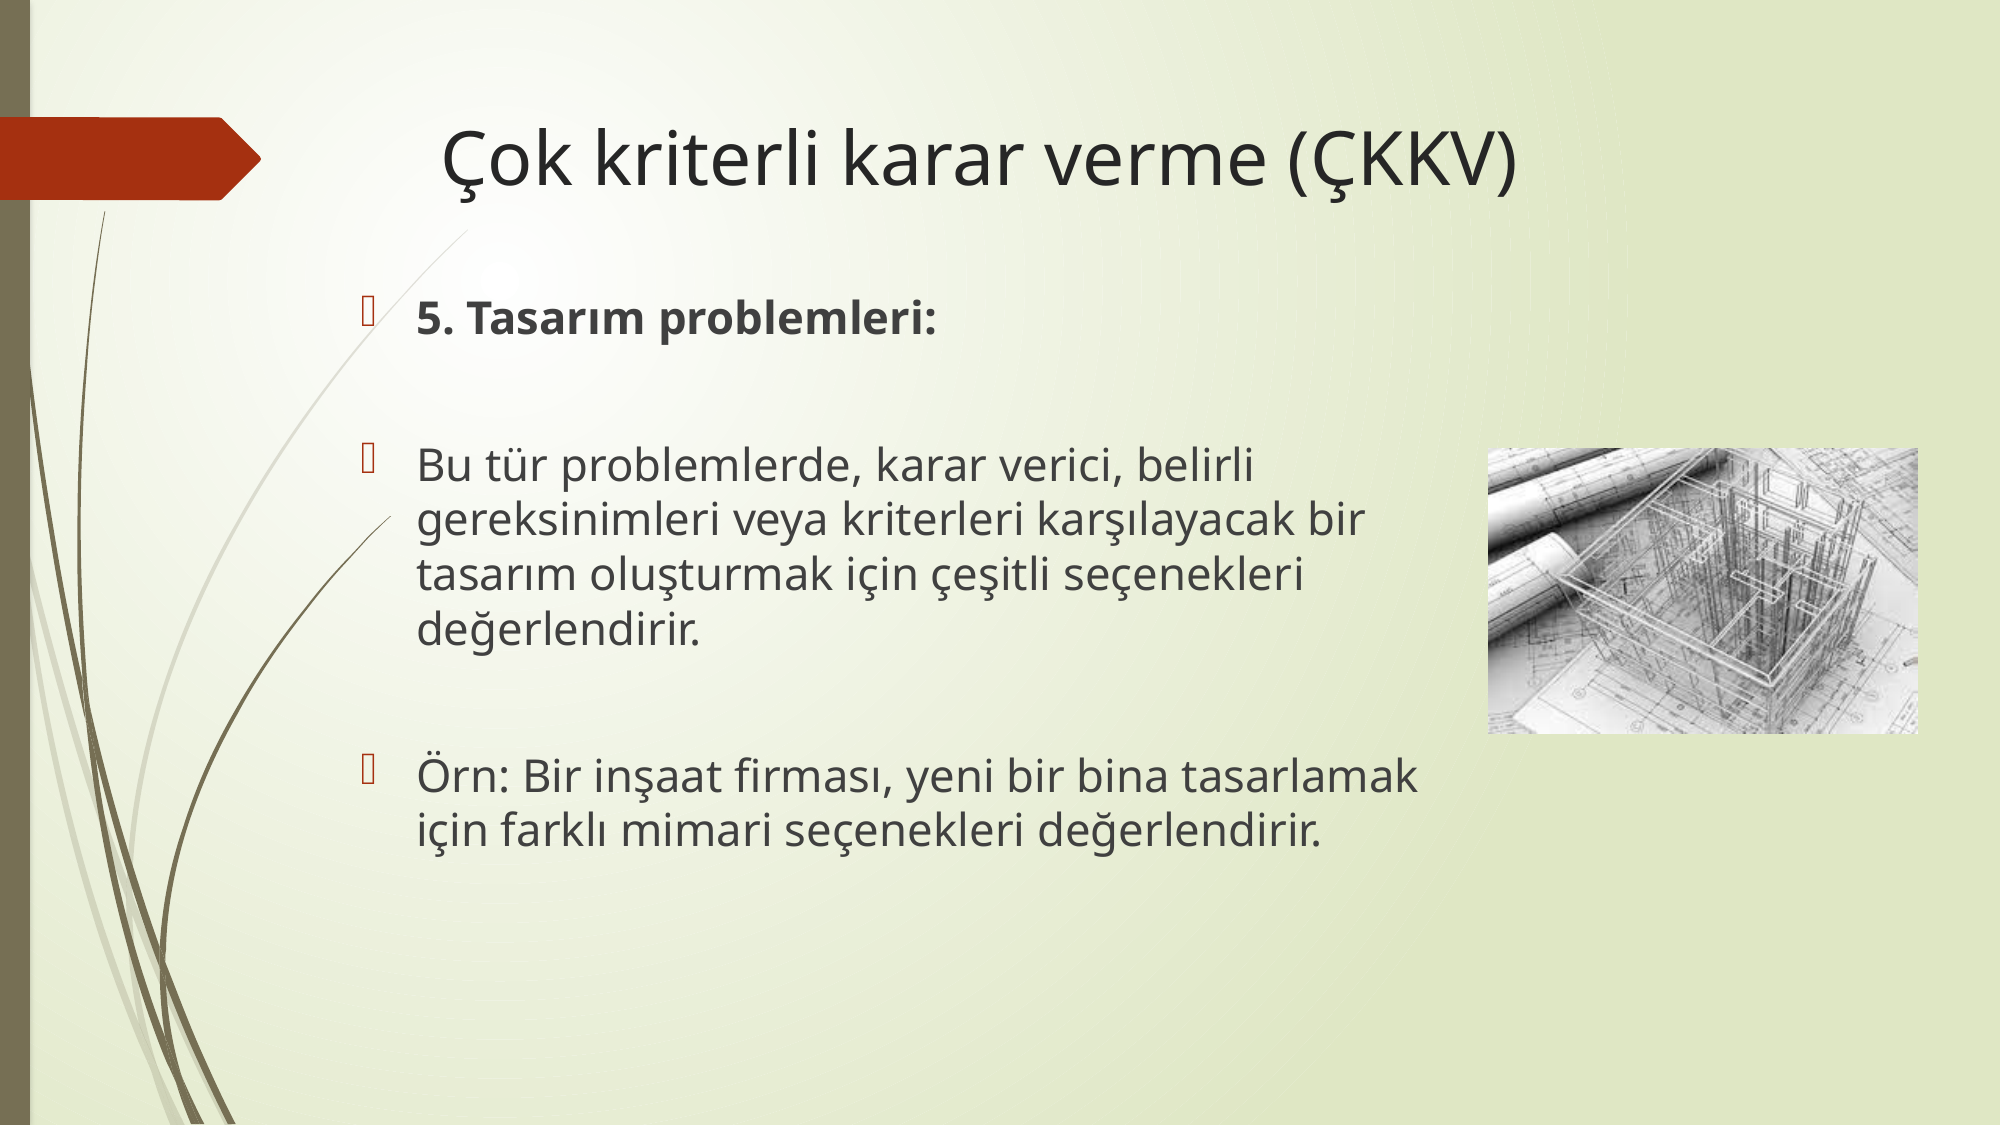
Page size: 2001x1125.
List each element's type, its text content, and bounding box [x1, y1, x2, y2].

picture [1487, 447, 1918, 735]
list 5. Tasarım problemleri: Bu tür problemlerde, karar verici, belirli gereksinimleri veya kriterleri karşılayacak bir tasarım oluşturmak için çeşitli seçenekleri değerlendirir. Örn: Bir inşaat firması, yeni bir bina tasarlamak için farklı mimari seçenekleri değerlendirir. [345, 281, 1455, 901]
title Çok kriterli karar verme (ÇKKV) [425, 102, 1888, 313]
